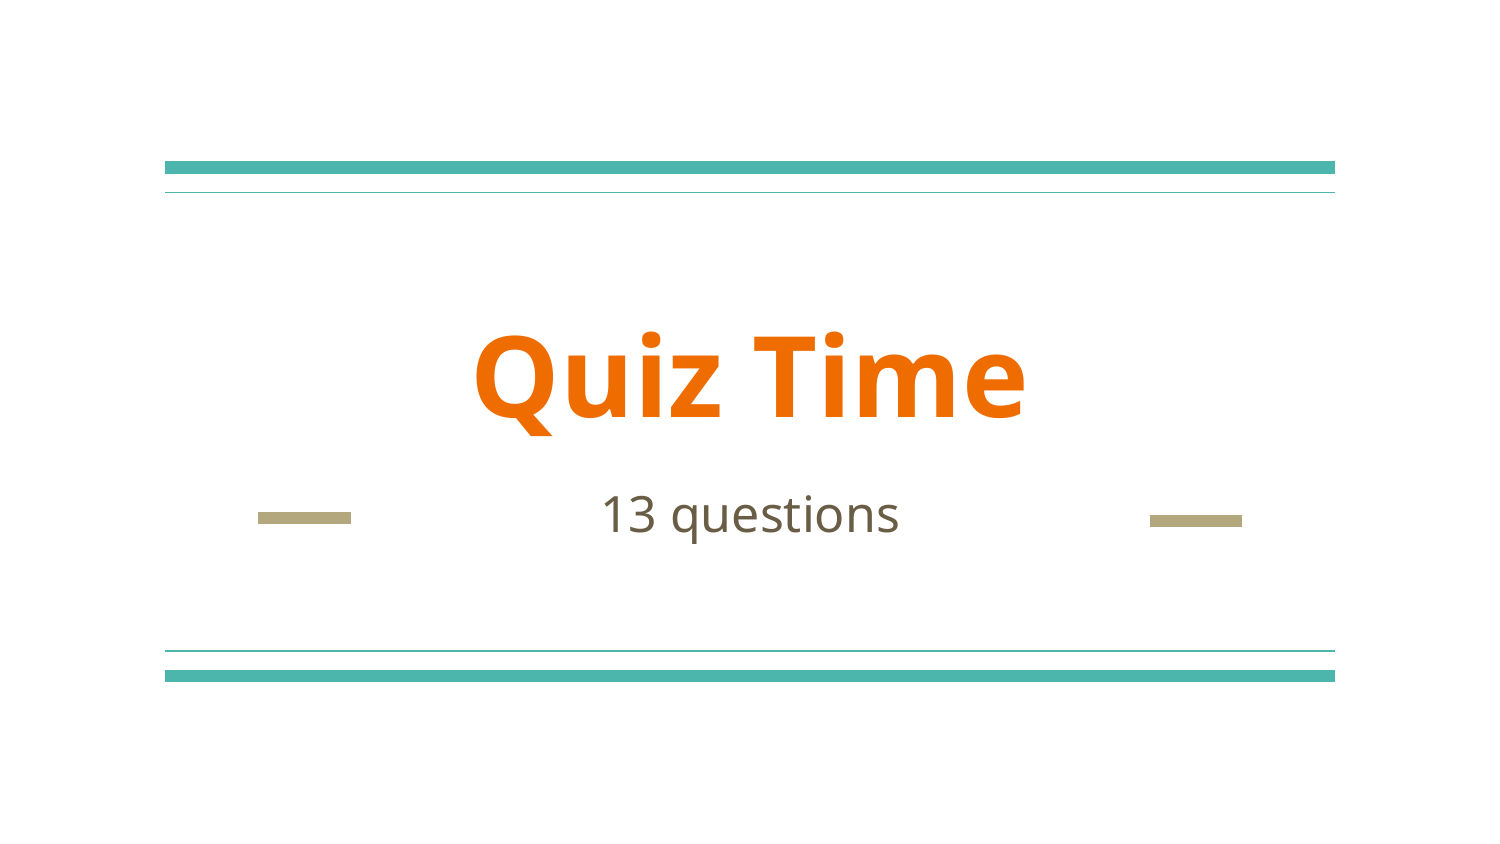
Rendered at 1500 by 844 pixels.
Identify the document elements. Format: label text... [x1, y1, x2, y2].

title Quiz Time [164, 287, 1336, 456]
subtitle 13 questions [350, 467, 1150, 598]
